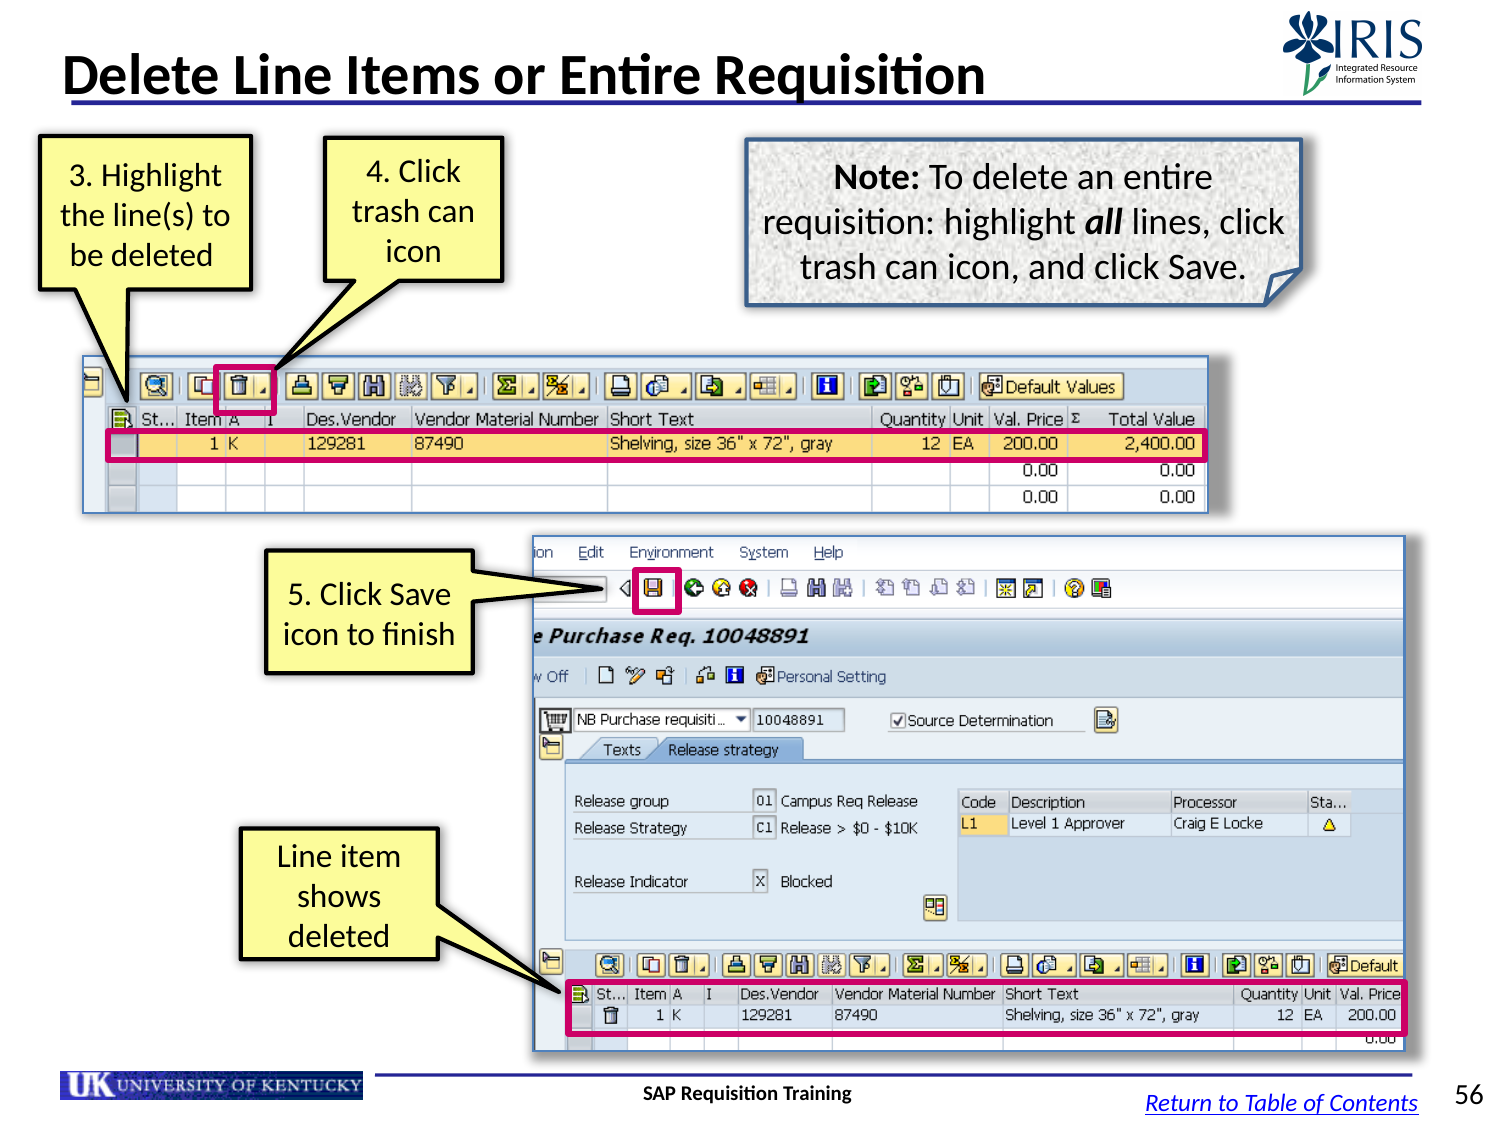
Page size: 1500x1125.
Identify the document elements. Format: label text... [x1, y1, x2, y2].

text_box Note: To delete an entire requisition: highlight all lines, click trash can icon, and click Save. [744, 137, 1304, 308]
picture [84, 356, 1208, 513]
slide_number 56 [1408, 1062, 1499, 1123]
text_box Return to Table of Contents [1130, 1079, 1434, 1125]
text_box 3. Highlight the line(s) to be deleted [37, 133, 254, 355]
picture [533, 536, 1404, 1051]
text_box 5. Click Save icon to finish [264, 548, 528, 676]
title Delete Line Items or Entire Requisition [47, 13, 1425, 128]
footer SAP Requisition Training [301, 1061, 1199, 1122]
picture [60, 1071, 301, 1100]
text_box Line item shows deleted [238, 826, 528, 981]
text_box 4. Click trash can icon [285, 135, 505, 355]
